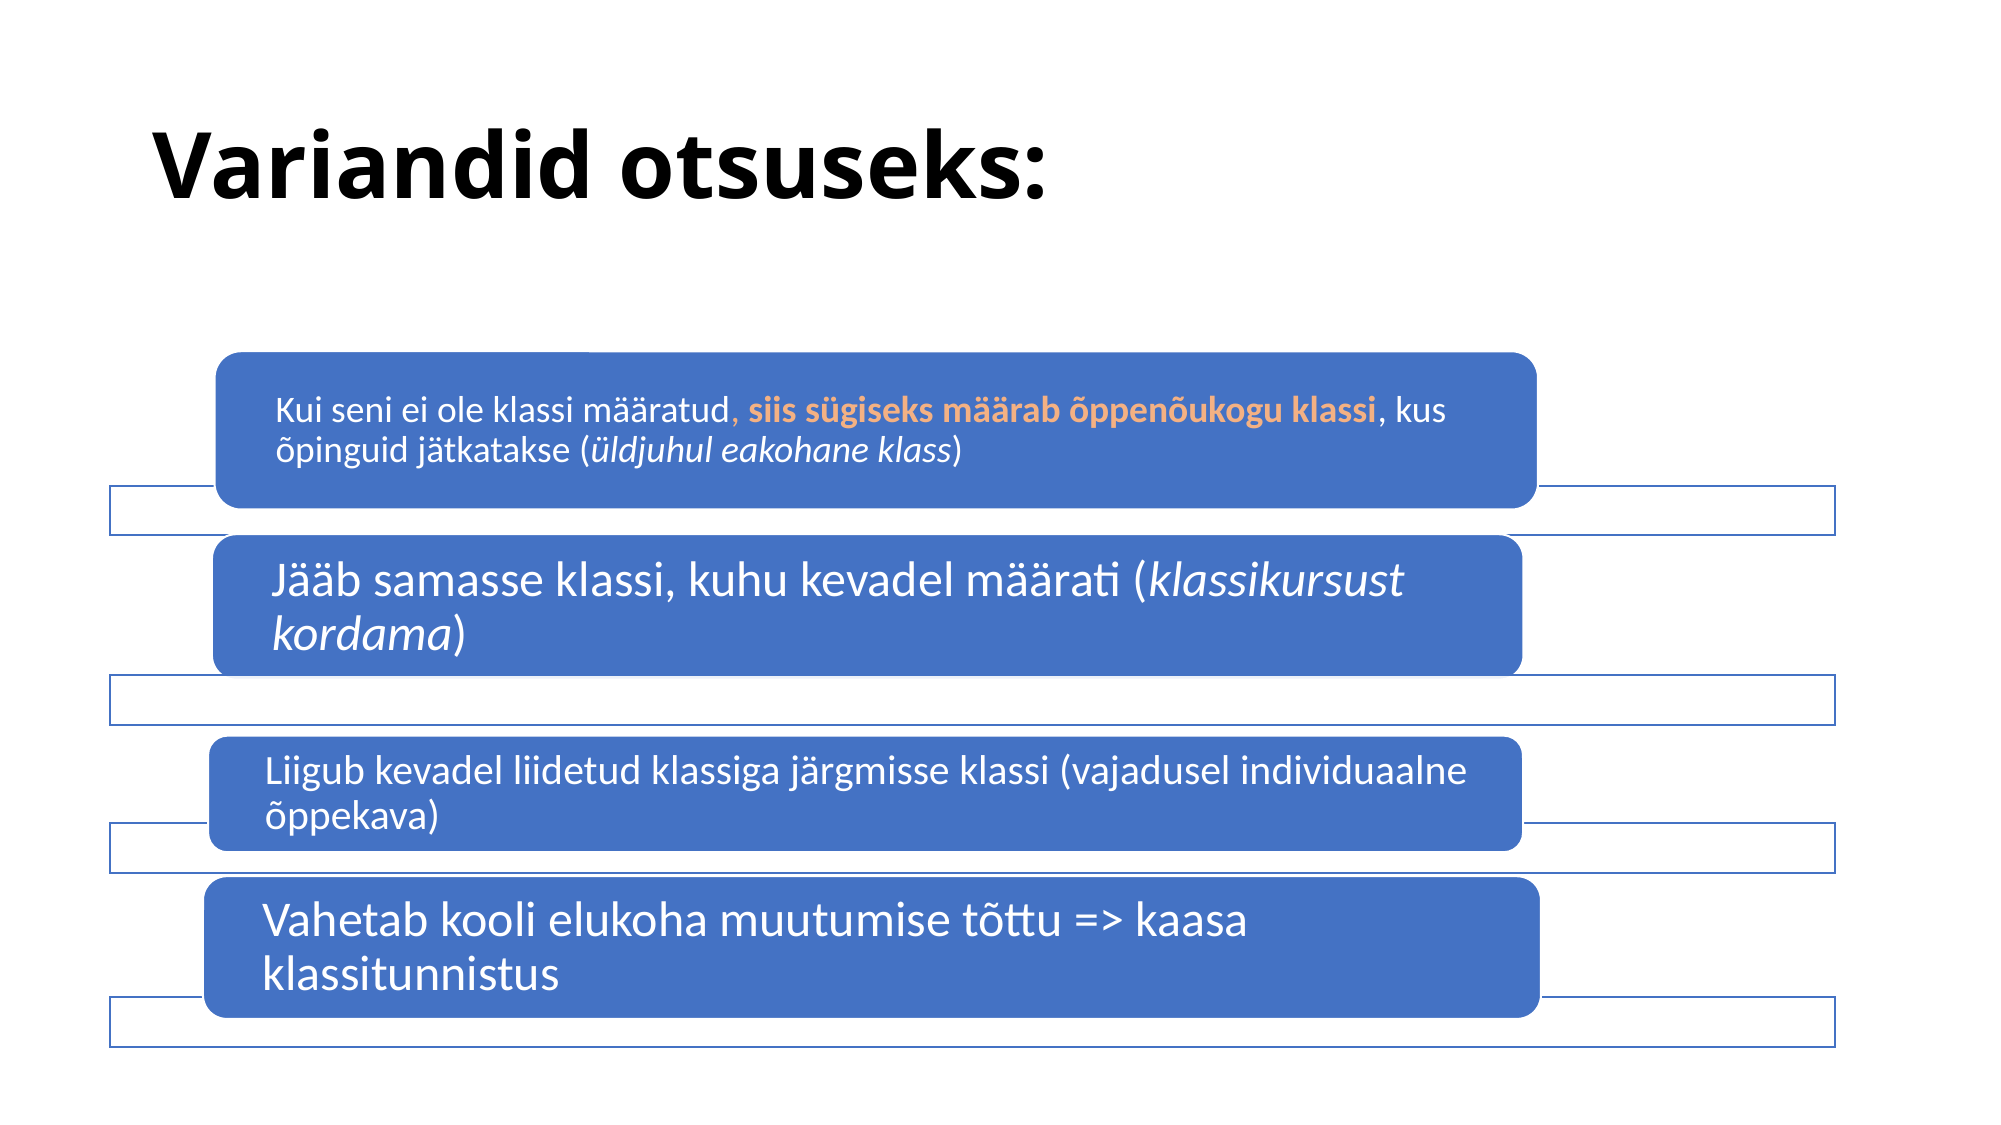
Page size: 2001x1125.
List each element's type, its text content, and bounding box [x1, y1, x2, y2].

title Variandid otsuseks: [137, 59, 1863, 278]
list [110, 351, 1836, 1066]
